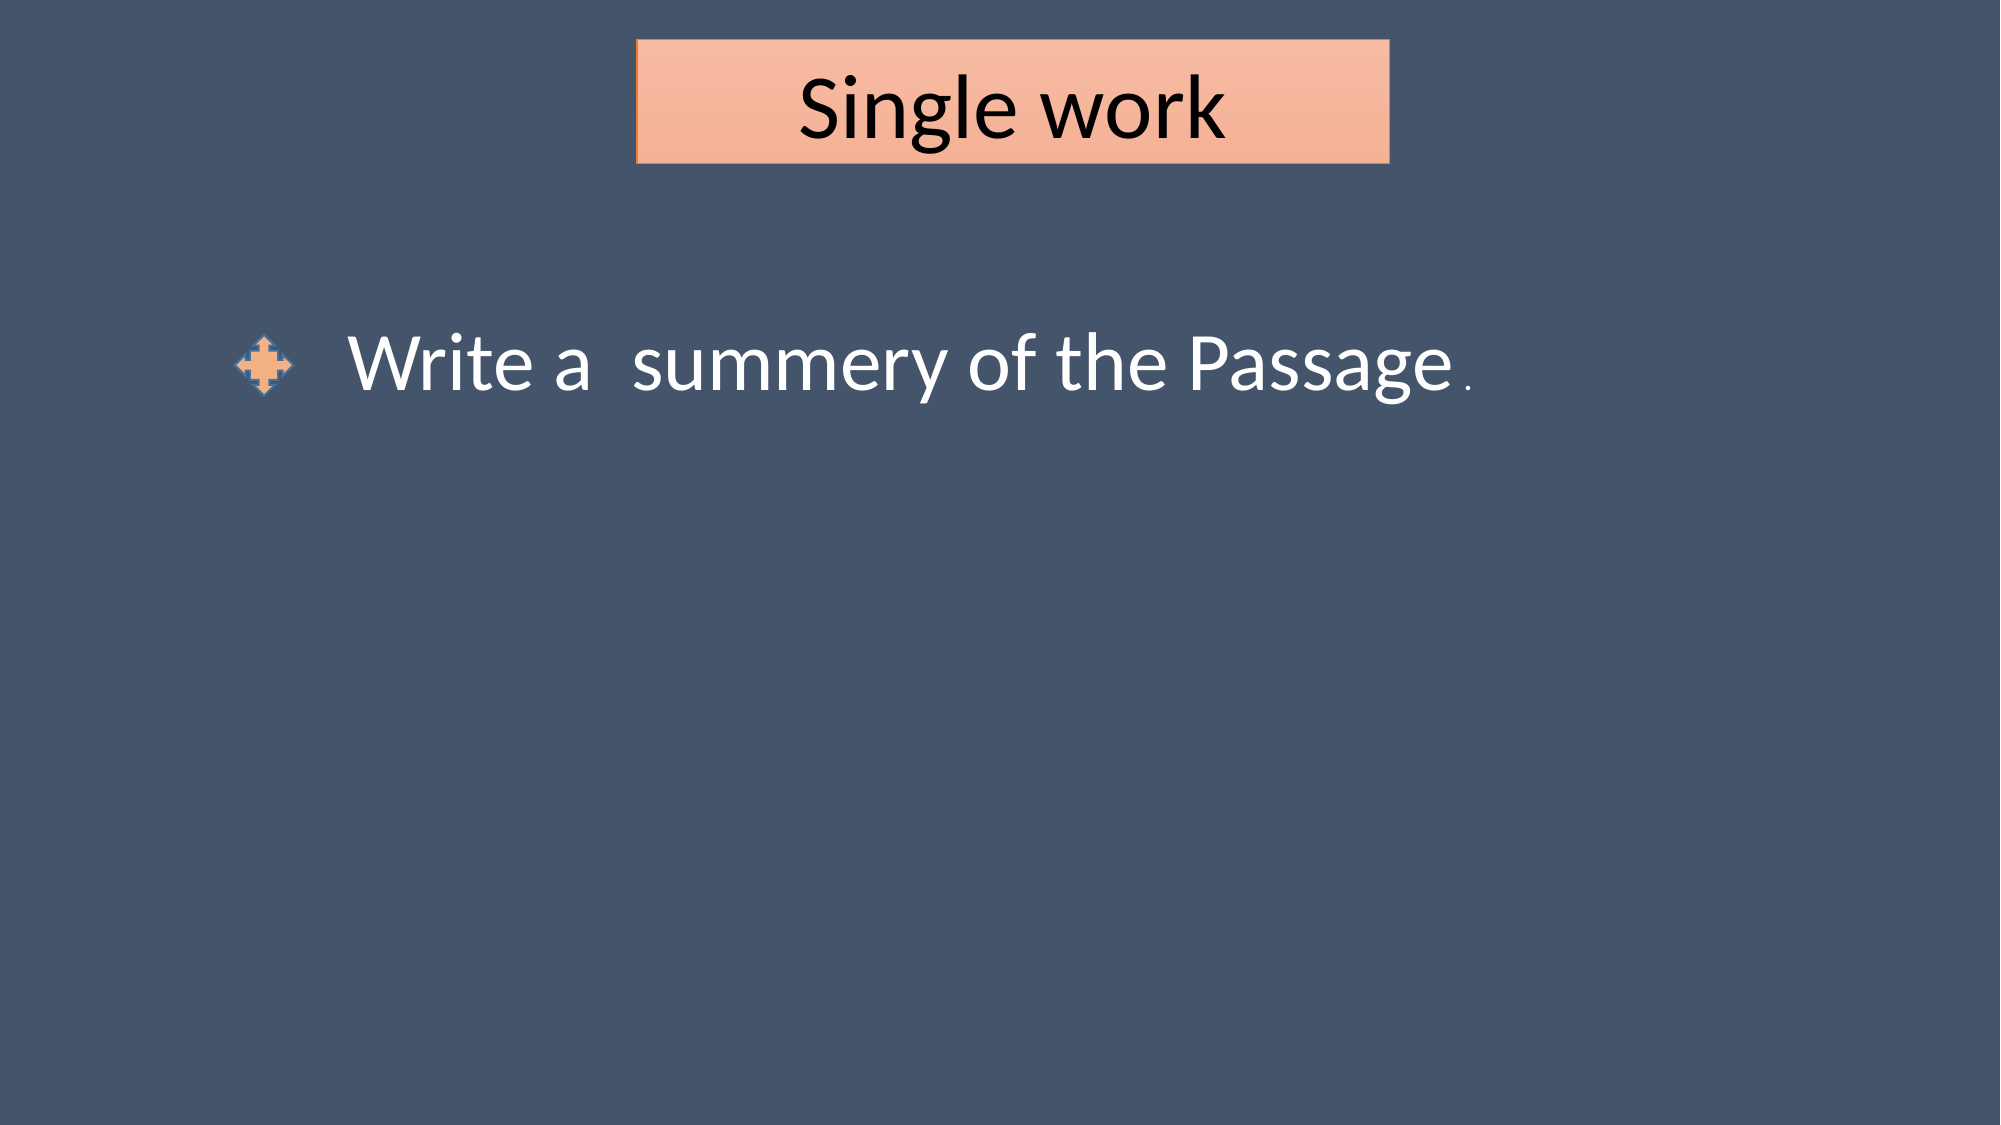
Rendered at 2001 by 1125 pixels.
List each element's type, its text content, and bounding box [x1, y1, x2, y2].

text_box [233, 333, 295, 398]
text_box Write a summery of the Passage . [332, 299, 1685, 415]
text_box Single work [636, 39, 1390, 164]
